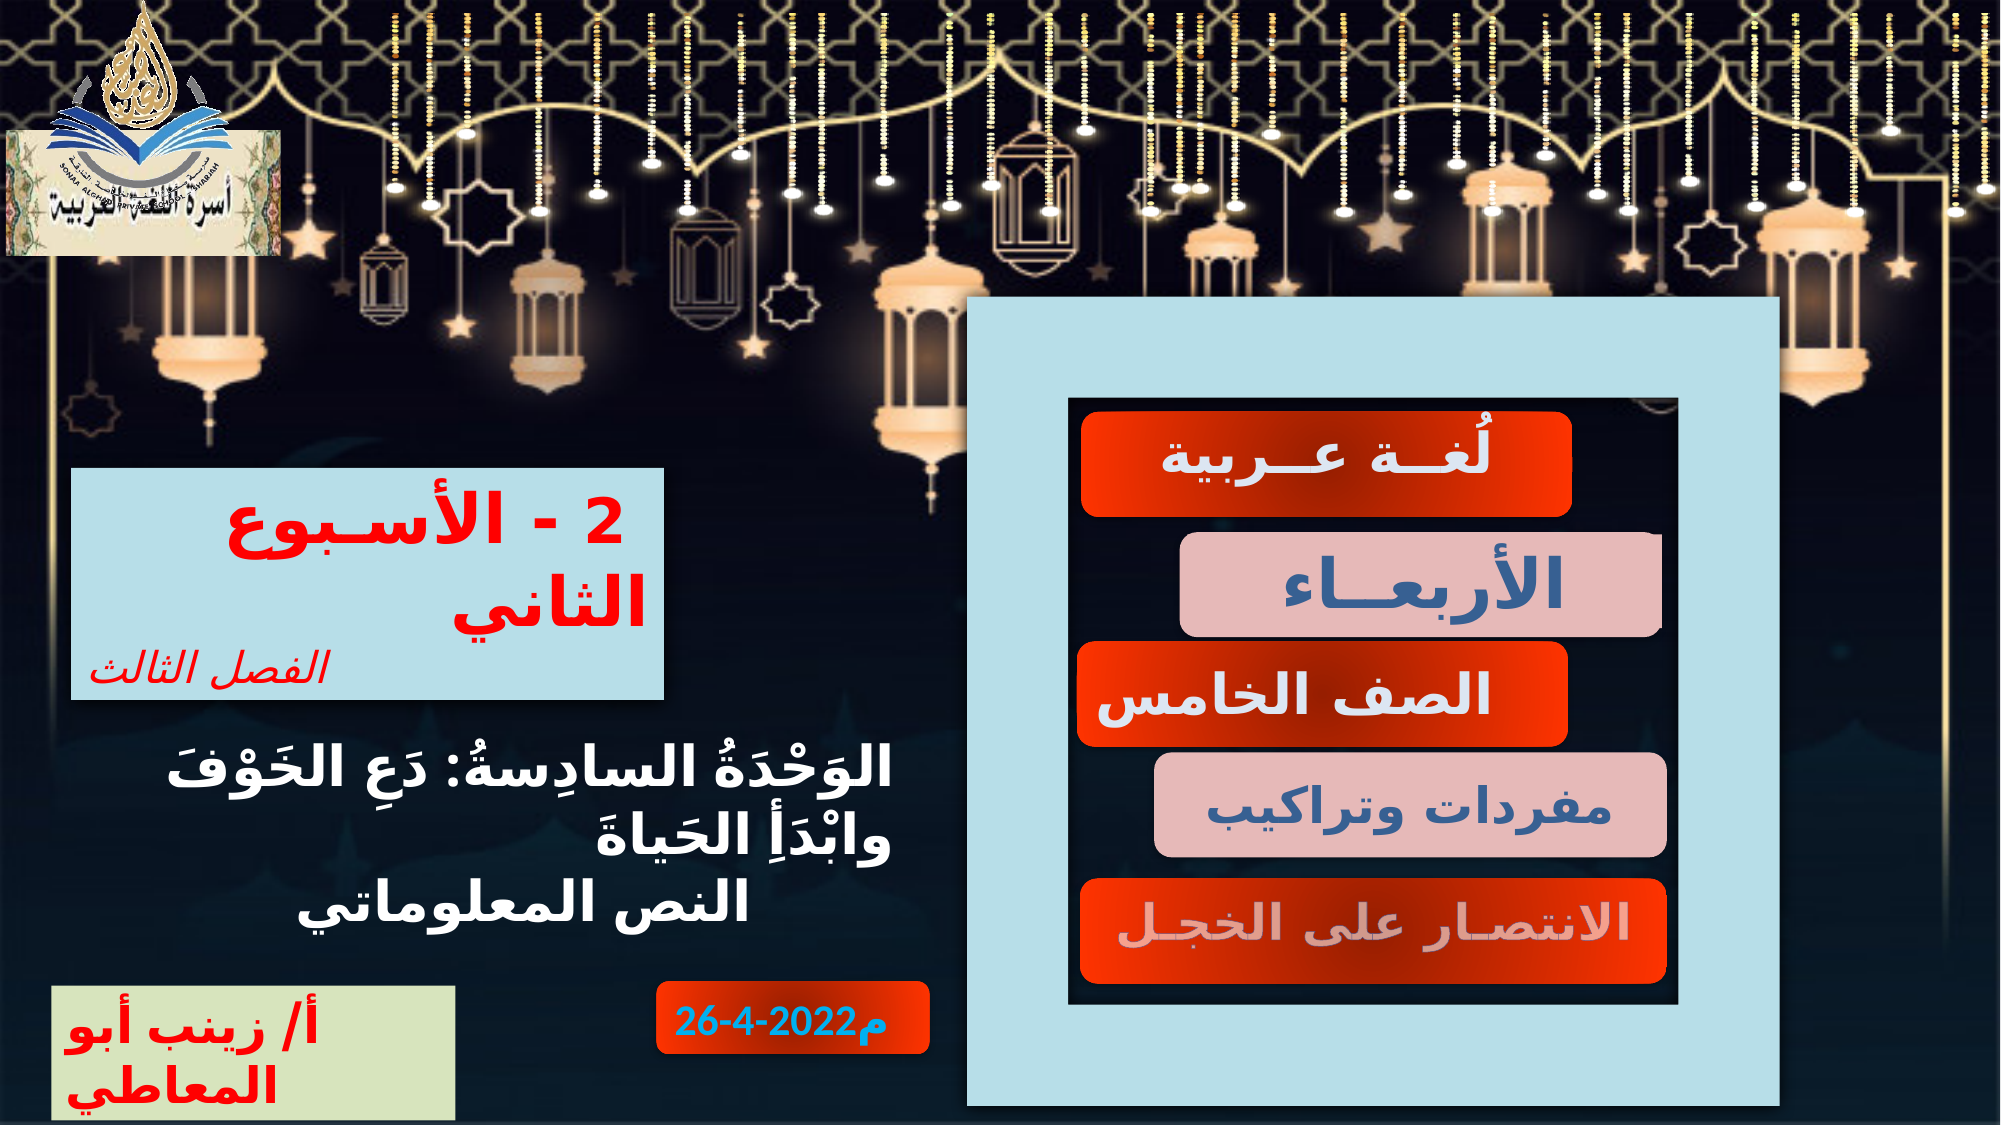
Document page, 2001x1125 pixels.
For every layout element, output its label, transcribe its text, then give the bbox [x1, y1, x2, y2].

text_box الوَحْدَةُ السادِسةُ: دَعِ الخَوْفَ وابْدَأِ الحَياةَ النص المعلوماتي [137, 722, 910, 941]
picture [0, 0, 2001, 1125]
text_box أ/ زينب أبو المعاطي [51, 985, 456, 1121]
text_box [1079, 878, 1668, 984]
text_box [5, 0, 281, 257]
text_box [1080, 411, 1573, 518]
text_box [1153, 752, 1668, 858]
text_box 2 - الأسـبوع الثاني الفصل الثالث [71, 467, 664, 700]
text_box 26-4-2022م [656, 981, 930, 1054]
text_box [965, 299, 1782, 1108]
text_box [1076, 641, 1569, 747]
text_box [1179, 531, 1663, 638]
